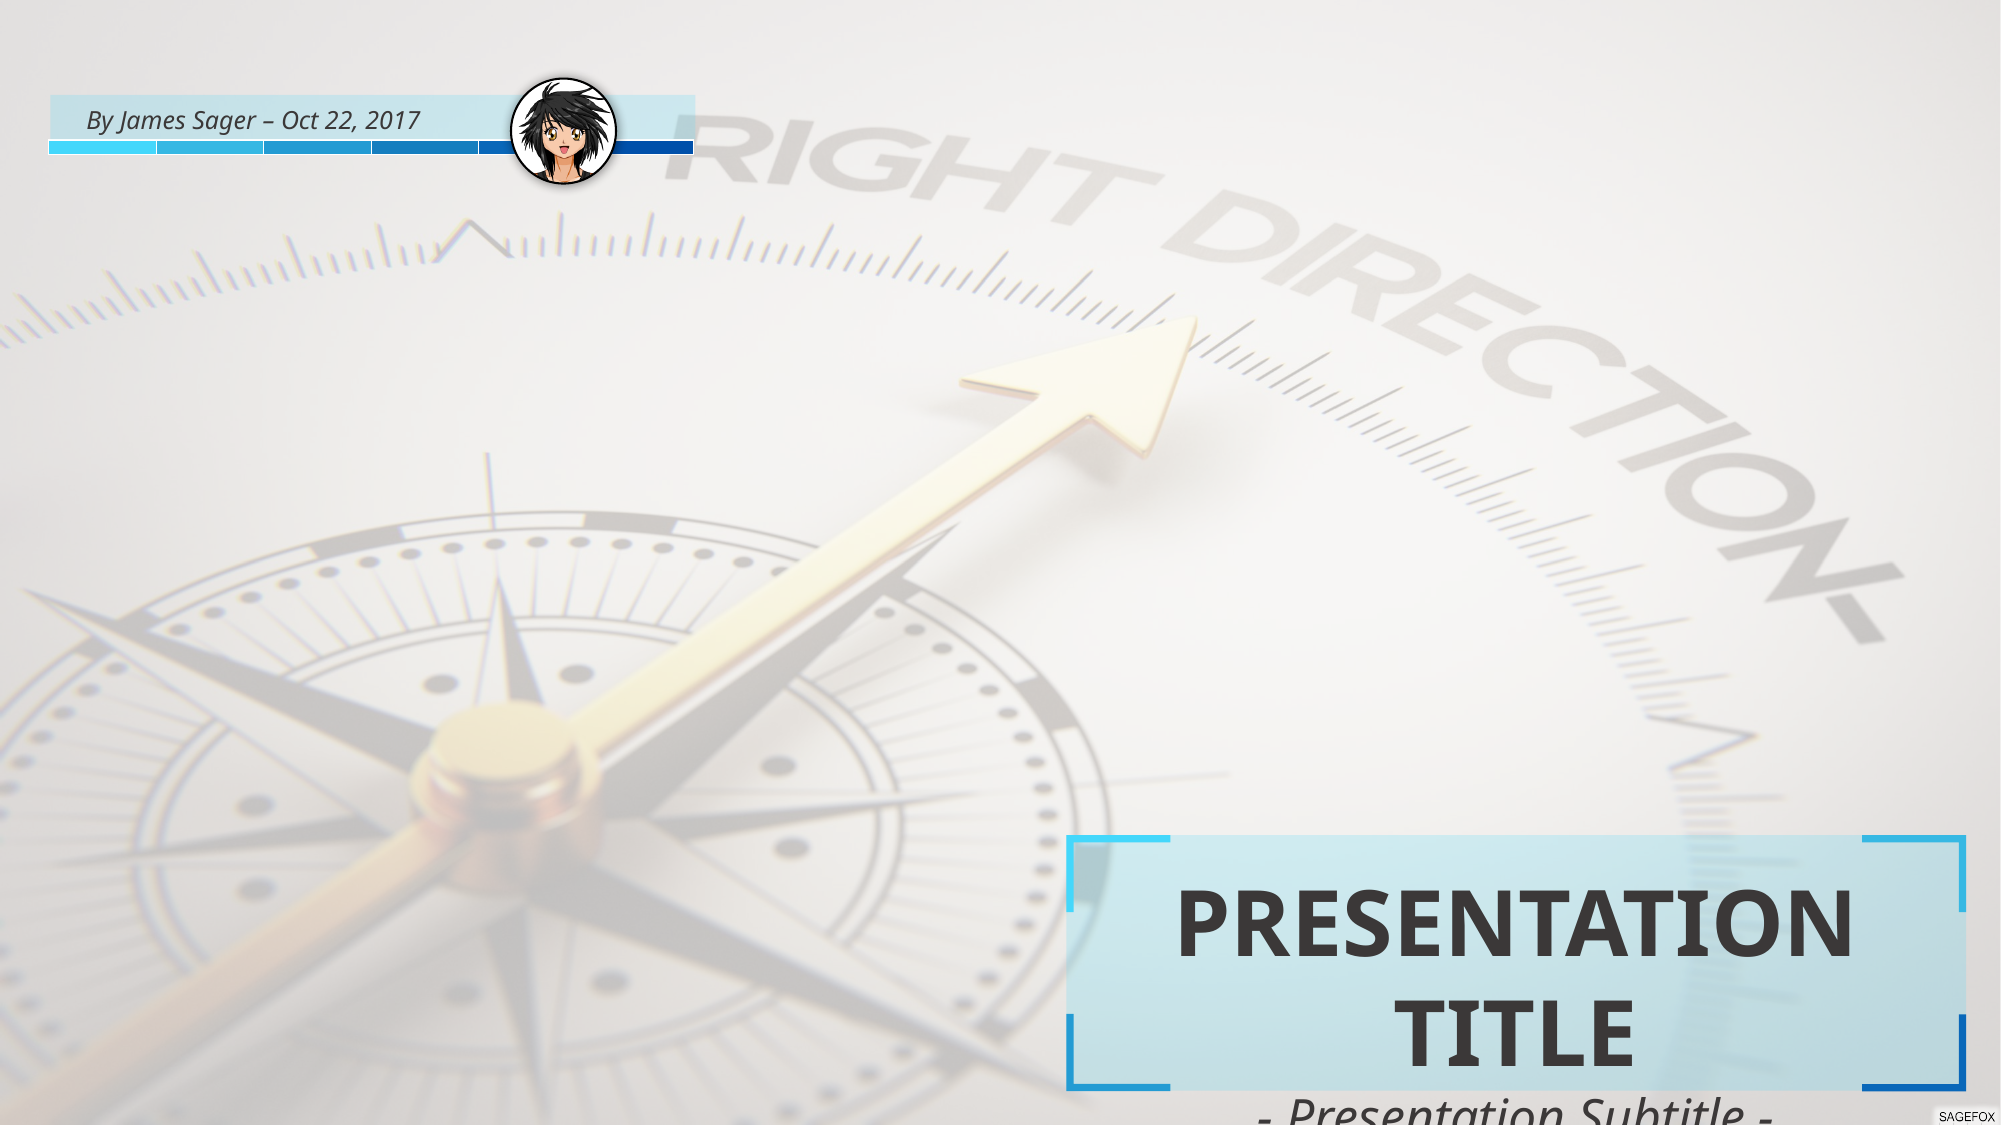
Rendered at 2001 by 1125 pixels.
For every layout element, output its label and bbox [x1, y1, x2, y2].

text_box [48, 78, 696, 184]
picture [1936, 1111, 1997, 1125]
text_box [1066, 835, 1967, 1092]
